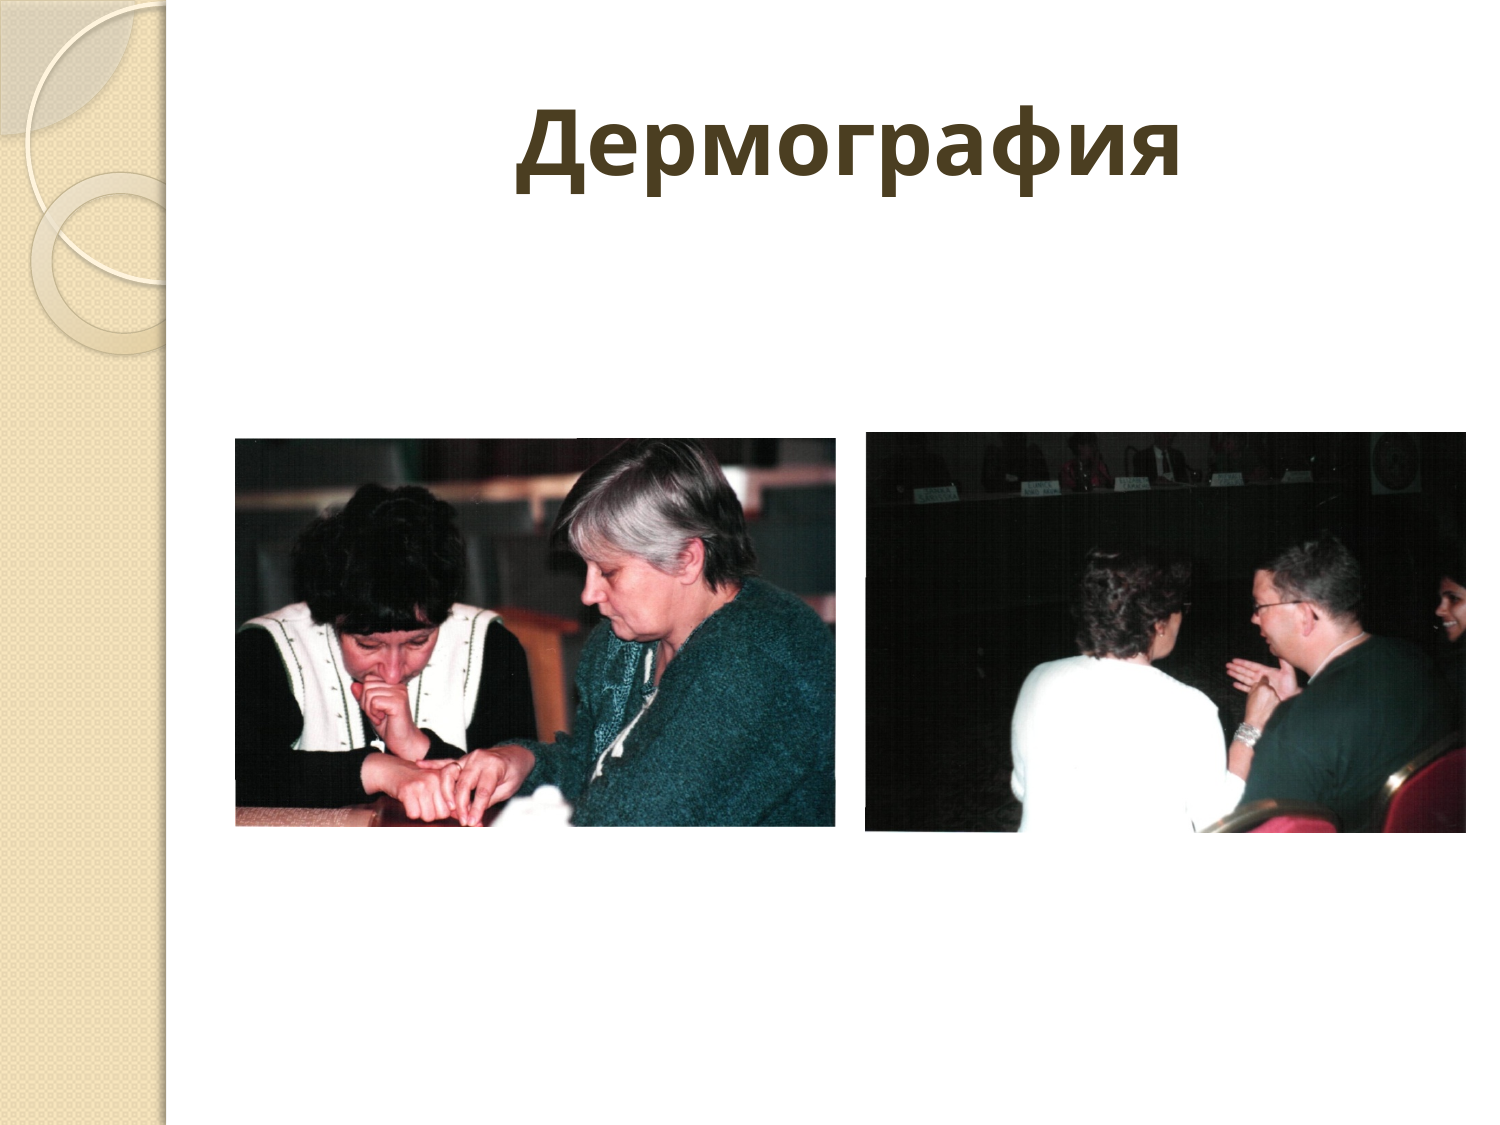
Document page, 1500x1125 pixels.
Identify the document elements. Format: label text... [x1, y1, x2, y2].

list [865, 431, 1466, 834]
title Дермография [235, 45, 1466, 233]
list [235, 438, 836, 827]
